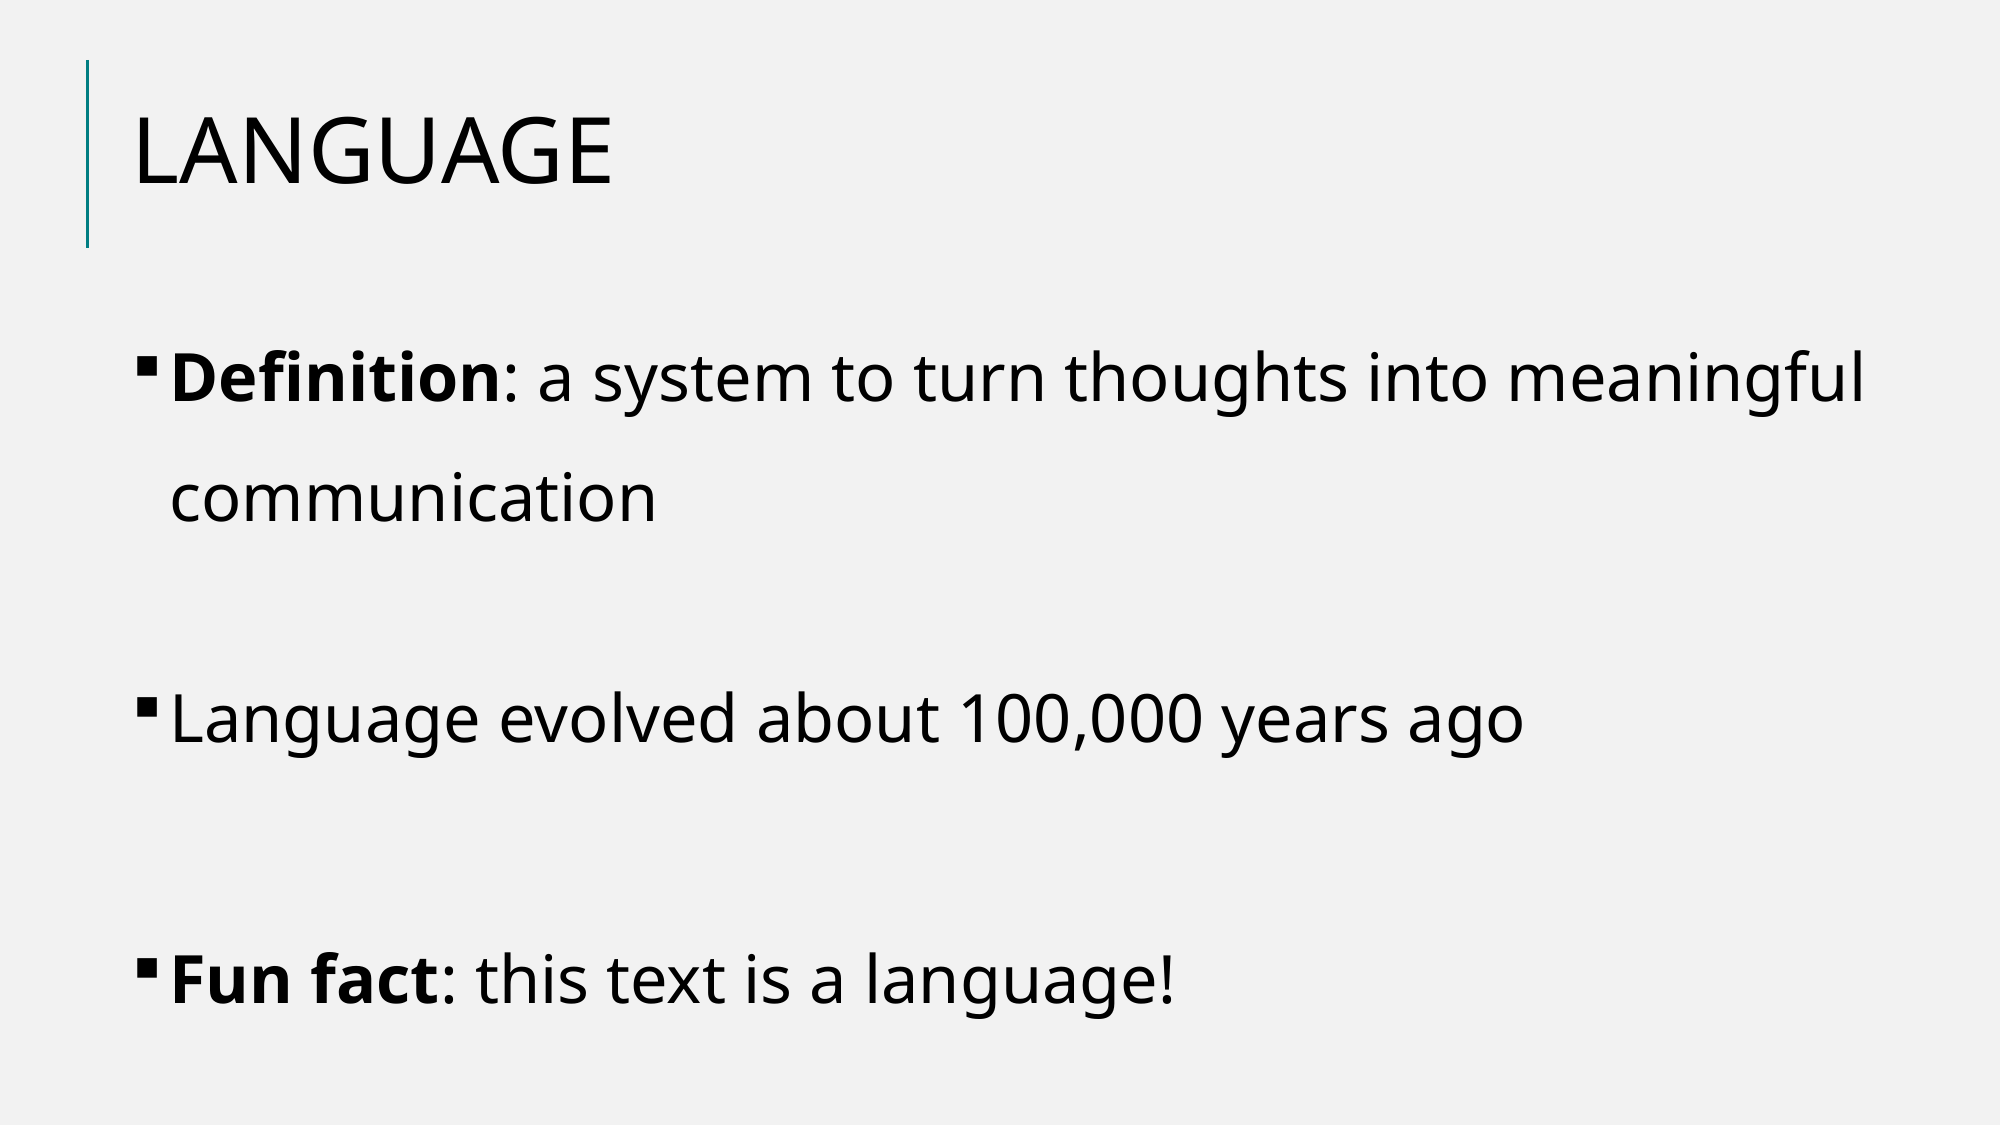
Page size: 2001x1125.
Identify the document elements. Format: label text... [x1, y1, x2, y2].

title LANGUAGE [116, 59, 1897, 249]
list Definition: a system to turn thoughts into meaningful communication Language evolved about 100,000 years ago Fun fact: this text is a language! [116, 287, 1897, 1043]
